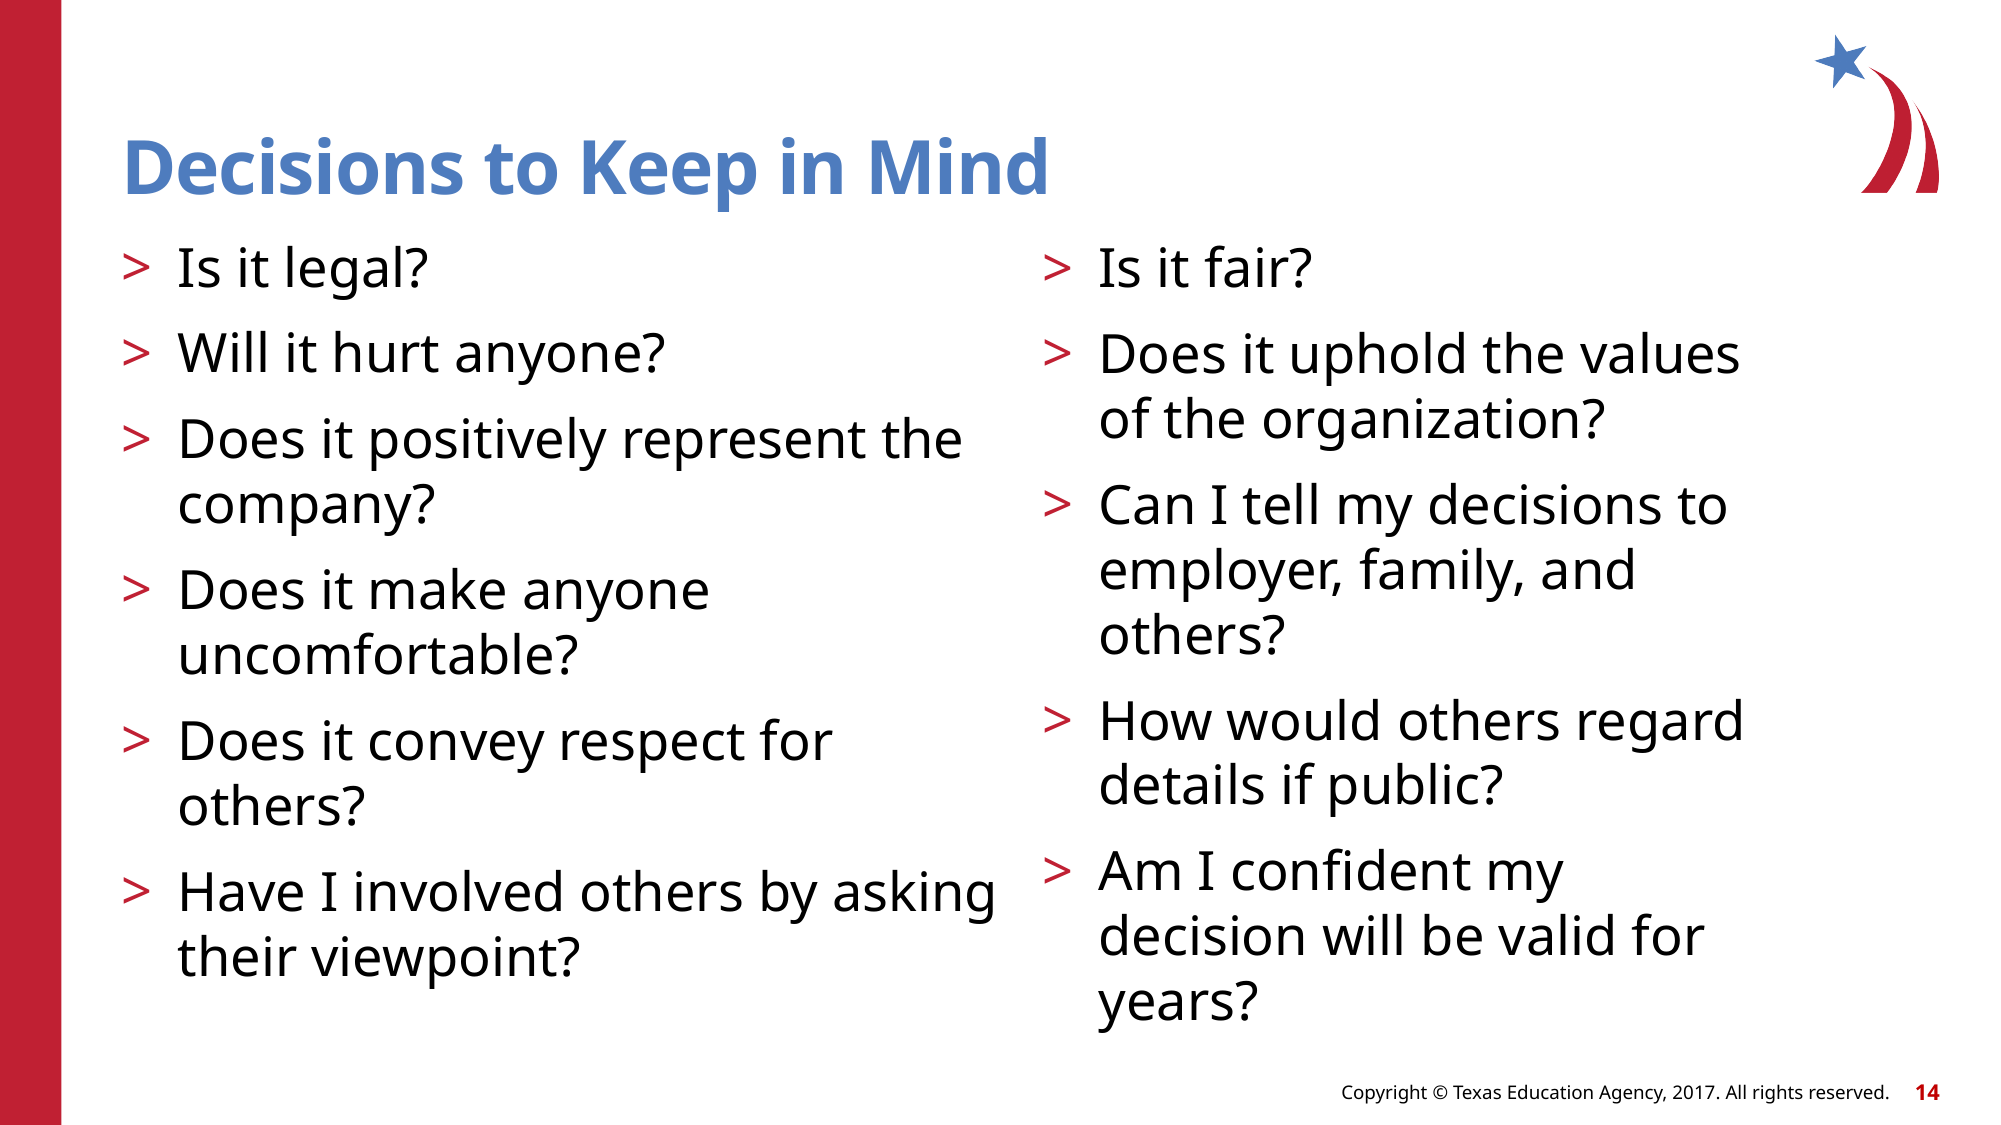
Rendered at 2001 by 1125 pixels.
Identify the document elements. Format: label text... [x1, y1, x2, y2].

list Is it legal? Will it hurt anyone? Does it positively represent the company? Does it make anyone uncomfortable? Does it convey respect for others? Have I involved others by asking their viewpoint? [121, 233, 1000, 1010]
picture [1814, 34, 1939, 193]
title Decisions to Keep in Mind [121, 66, 1772, 211]
text_box Is it fair? Does it uphold the values of the organization? Can I tell my decisions to employer, family, and others? How would others regard details if public? Am I confident my decision will be valid for years? [1027, 226, 1800, 1039]
